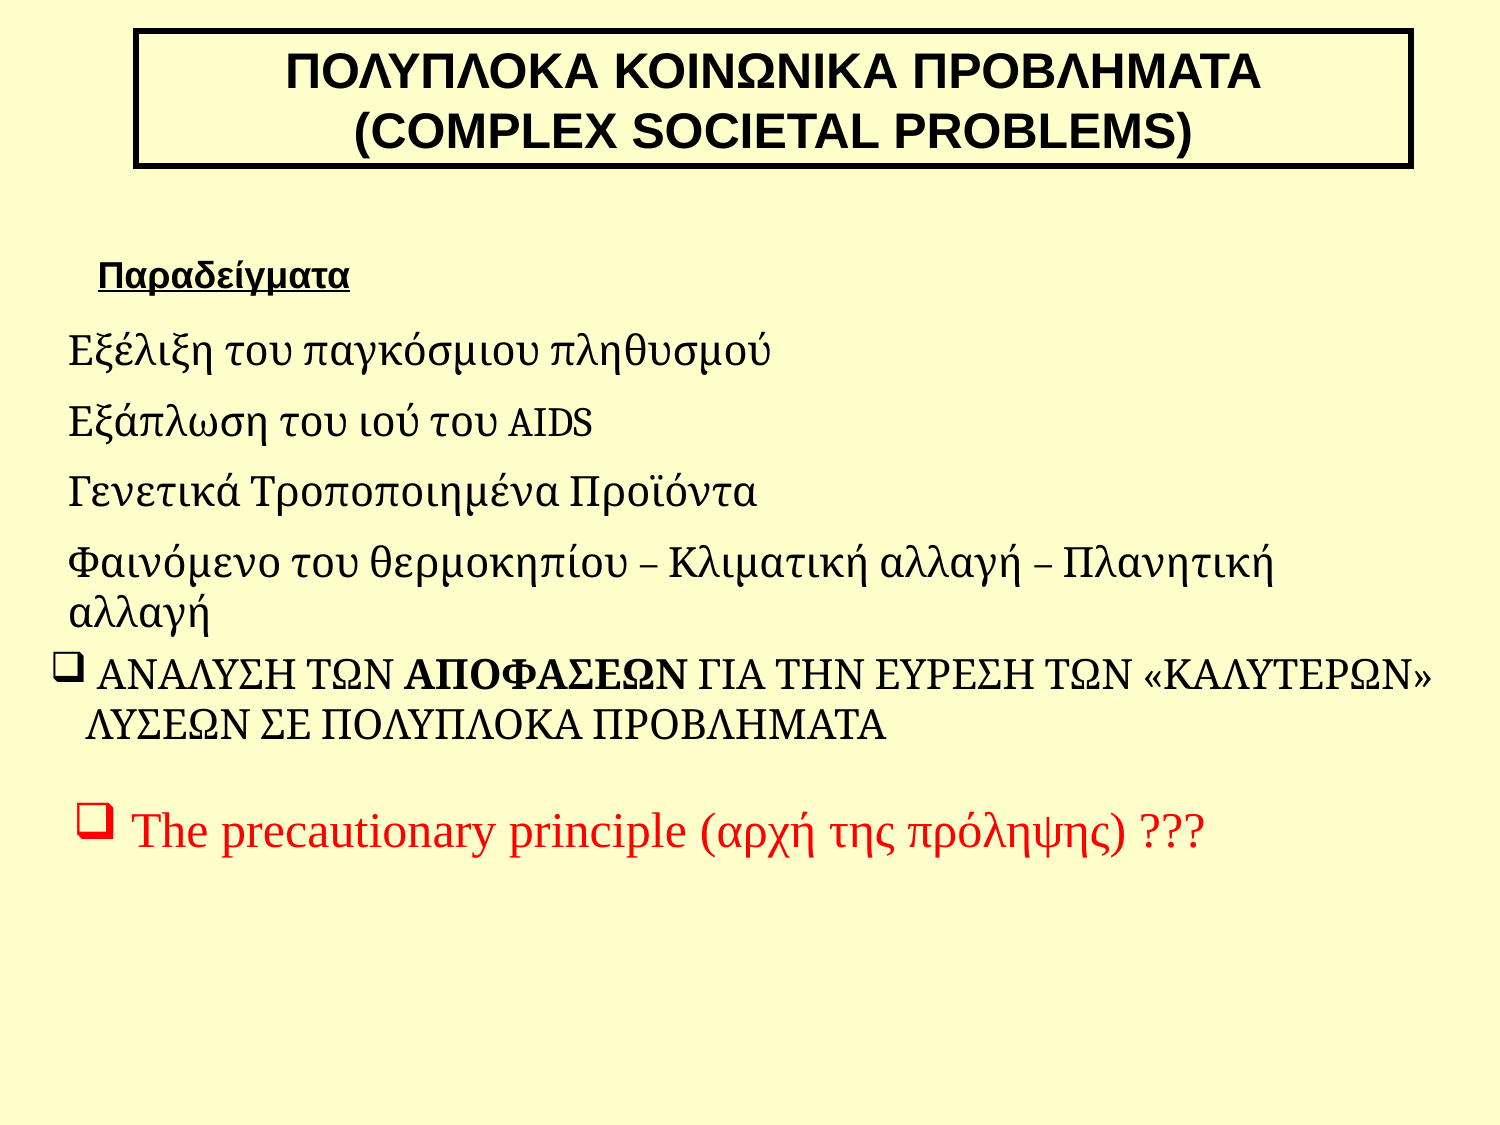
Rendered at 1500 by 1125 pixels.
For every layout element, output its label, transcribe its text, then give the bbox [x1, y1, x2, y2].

text_box ΑΝΑΛΥΣΗ ΤΩΝ ΑΠΟΦΑΣΕΩΝ ΓΙΑ ΤΗΝ ΕΥΡΕΣΗ ΤΩΝ «ΚΑΛΥΤΕΡΩΝ» ΛΥΣΕΩΝ ΣΕ ΠΟΛΥΠΛΟΚΑ ΠΡΟΒΛΗΜΑΤΑ [35, 640, 1465, 756]
text_box The precautionary principle (αρχή της πρόληψης) ??? [58, 790, 1489, 866]
text_box Παραδείγματα [82, 243, 390, 304]
text_box Εξέλιξη του παγκόσμιου πληθυσμού Εξάπλωση του ιού του AIDS Γενετικά Τροποποιημένα Προϊόντα Φαινόμενο του θερμοκηπίου – Κλιματική αλλαγή – Πλανητική αλλαγή [53, 316, 1436, 640]
text_box ΠΟΛΥΠΛΟΚΑ ΚΟΙΝΩΝΙΚΑ ΠΡΟΒΛΗΜΑΤΑ (COMPLEX SOCIETAL PROBLEMS) [135, 30, 1412, 166]
